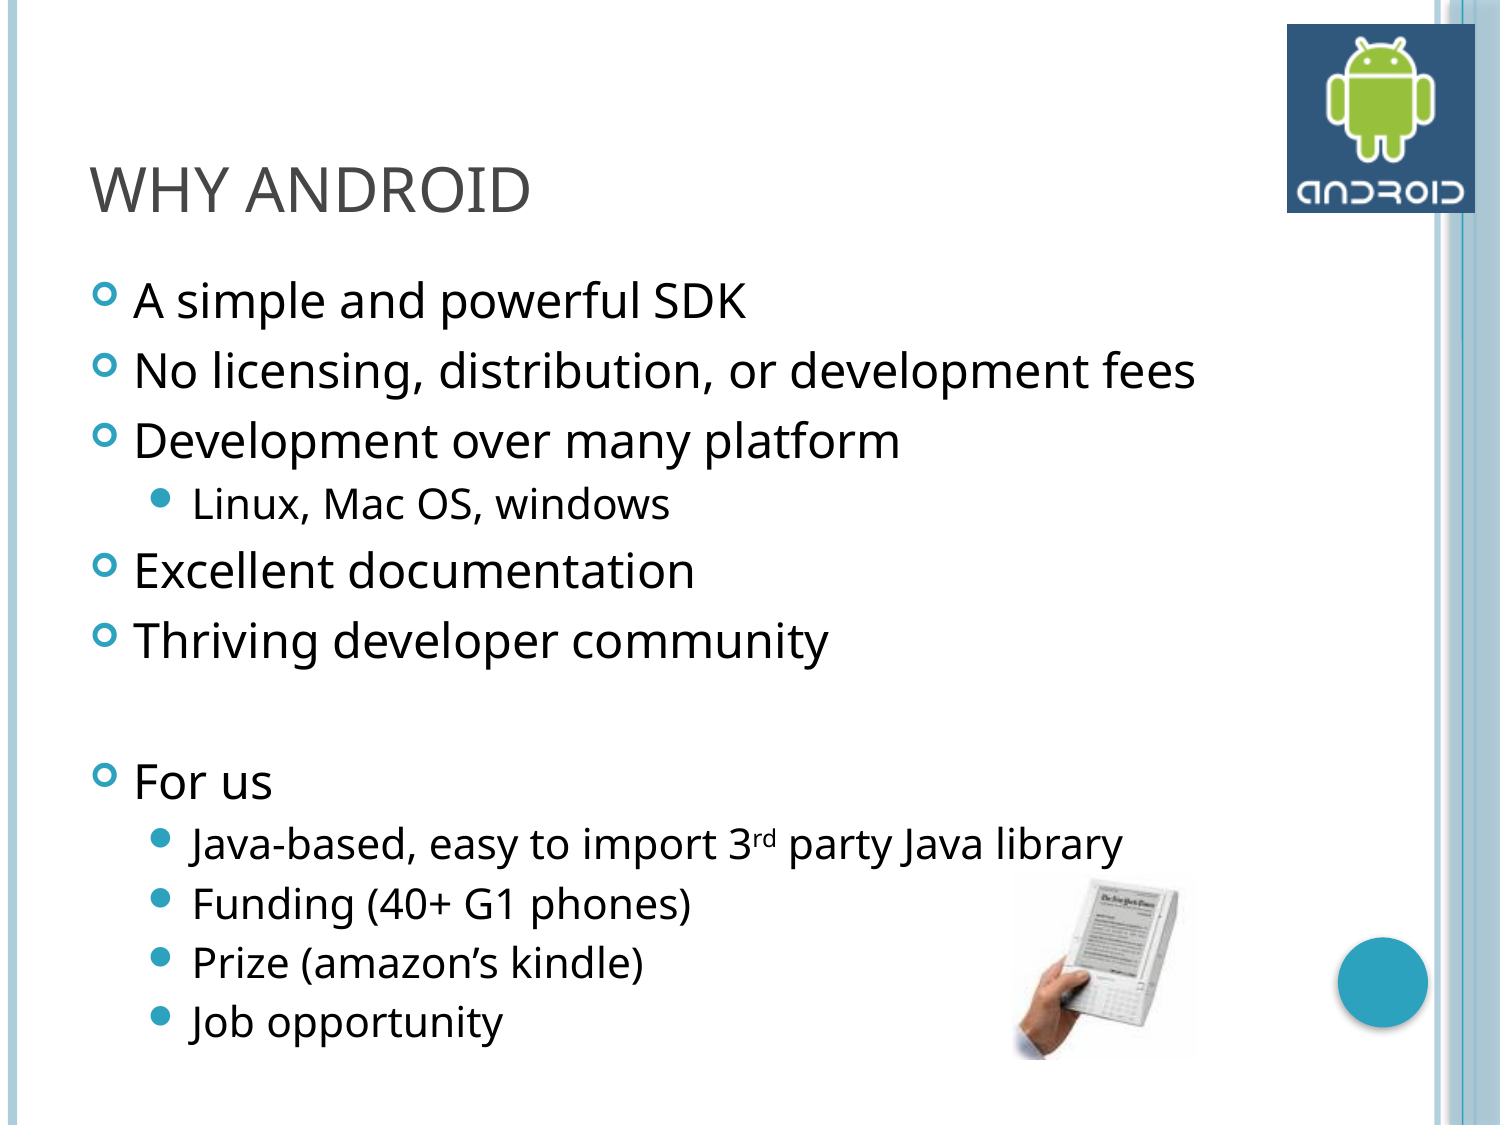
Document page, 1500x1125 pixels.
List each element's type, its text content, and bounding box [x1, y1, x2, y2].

picture [1286, 24, 1476, 213]
title Why Android [75, 45, 1300, 233]
picture [1011, 874, 1198, 1060]
list A simple and powerful SDK No licensing, distribution, or development fees Development over many platform Linux, Mac OS, windows Excellent documentation Thriving developer community For us Java-based, easy to import 3rd party Java library Funding (40+ G1 phones) Prize (amazon’s kindle) Job opportunity [75, 262, 1300, 1062]
